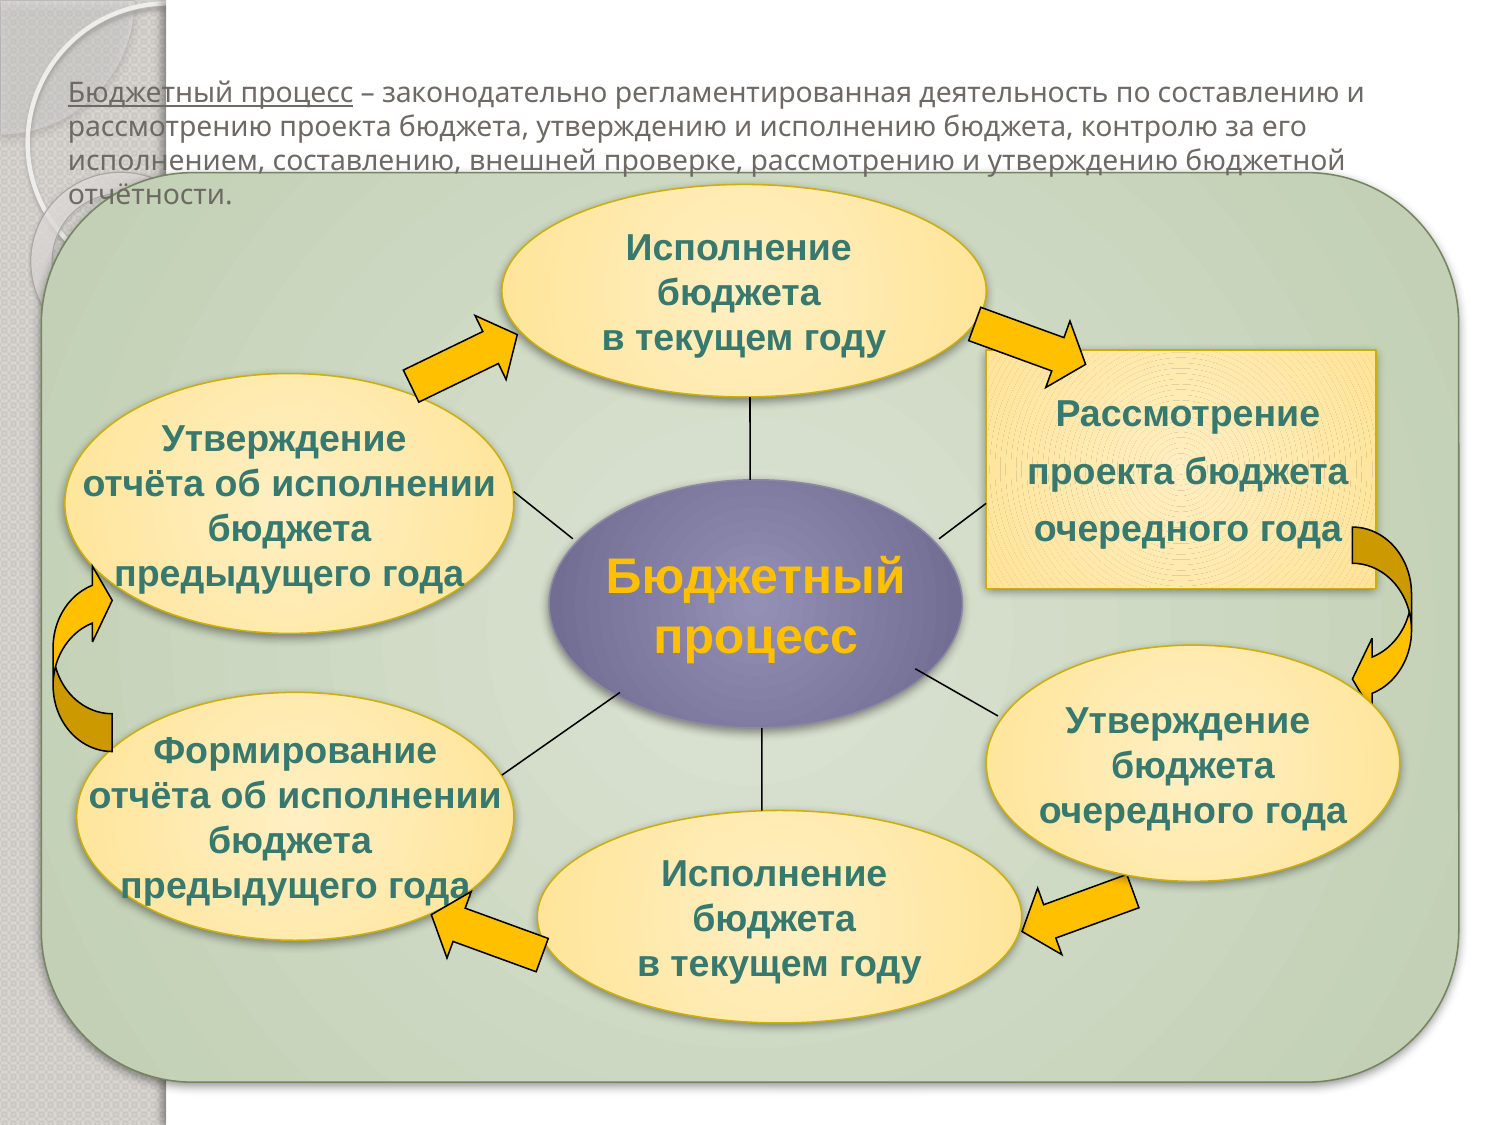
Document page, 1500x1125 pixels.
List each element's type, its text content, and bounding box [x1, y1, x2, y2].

text_box [53, 566, 113, 752]
text_box [968, 307, 1086, 388]
text_box [40, 204, 1460, 1083]
text_box Формирование отчёта об исполнении бюджета предыдущего года [75, 691, 515, 942]
title Бюджетный процесс – законодательно регламентированная деятельность по составлению и рассмотрению проекта бюджета, утверждению и исполнению бюджета, контролю за его исполнением, составлению, внешней проверке, рассмотрению и утверждению бюджетной отчётности. [53, 66, 1402, 244]
text_box [1027, 881, 1139, 955]
text_box Бюджетный процесс [548, 478, 964, 729]
text_box [403, 315, 518, 403]
text_box [431, 891, 549, 972]
list Рассмотрение проекта бюджета очередного года [985, 349, 1377, 589]
text_box Утверждение бюджета очередного года [985, 644, 1401, 883]
text_box Исполнение бюджета в текущем году [536, 809, 1023, 1024]
text_box Утверждение отчёта об исполнении бюджета предыдущего года [64, 372, 515, 635]
text_box Исполнение бюджета в текущем году [501, 183, 988, 398]
text_box [1352, 527, 1412, 698]
